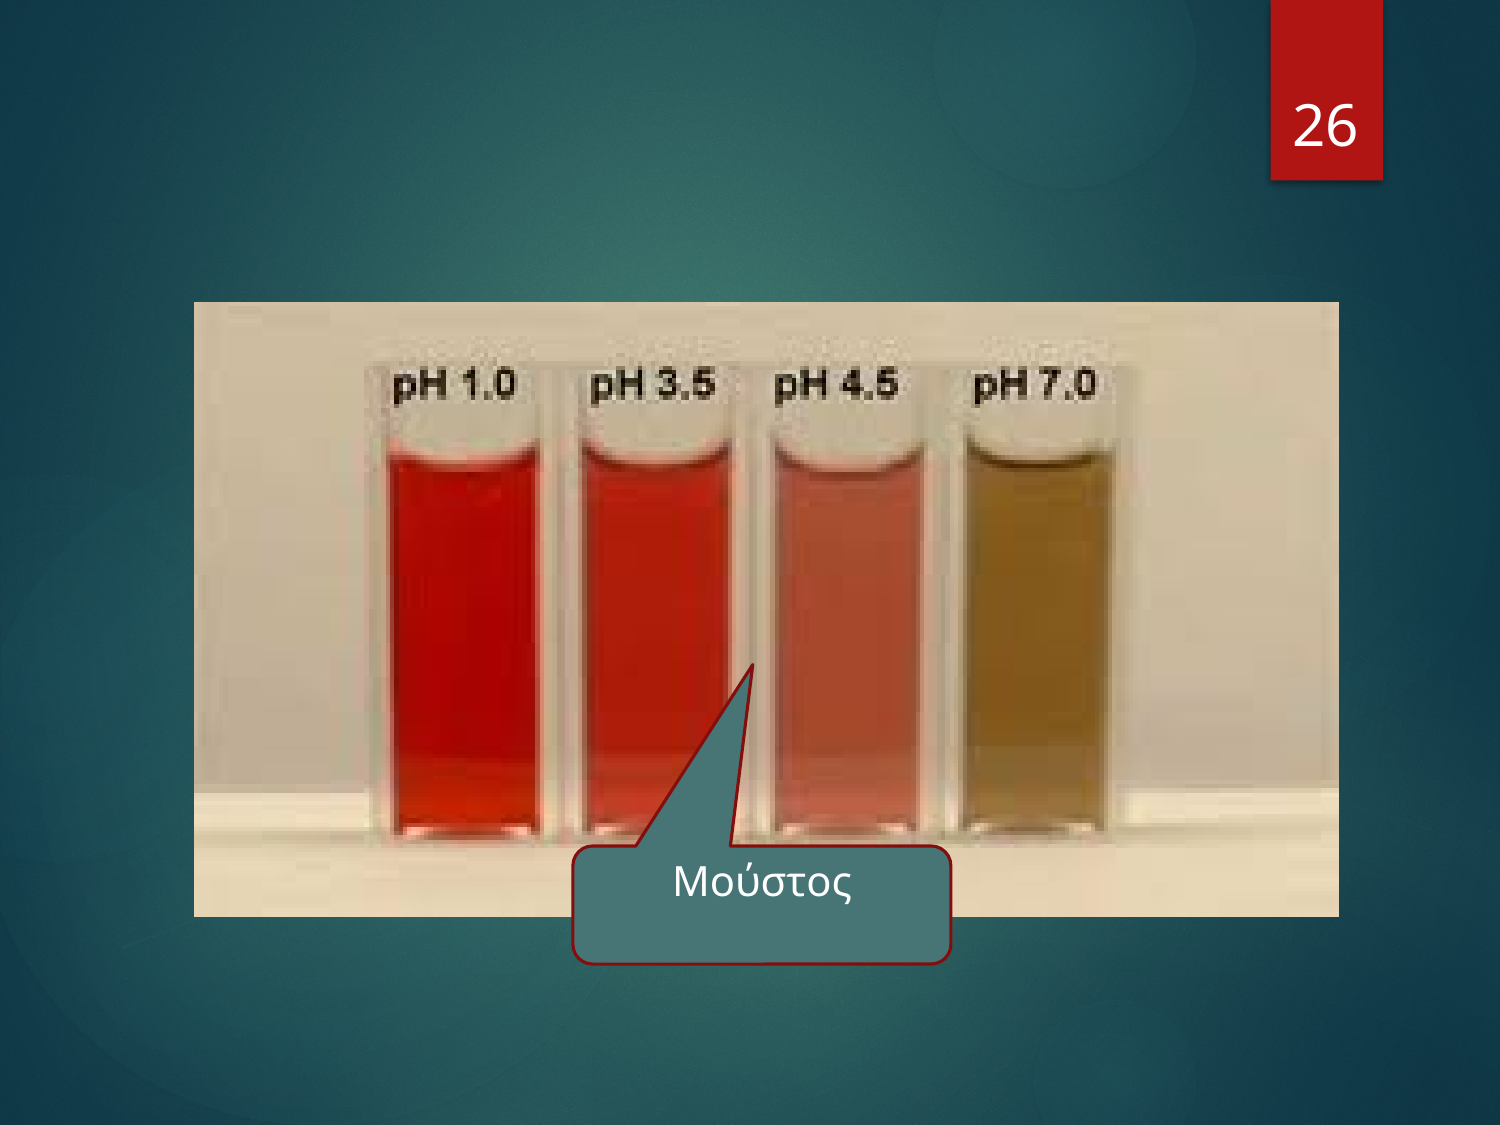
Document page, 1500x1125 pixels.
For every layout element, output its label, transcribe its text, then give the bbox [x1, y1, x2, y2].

slide_number 26 [1273, 48, 1377, 175]
text_box Μούστος [571, 927, 953, 966]
picture [194, 302, 1339, 918]
